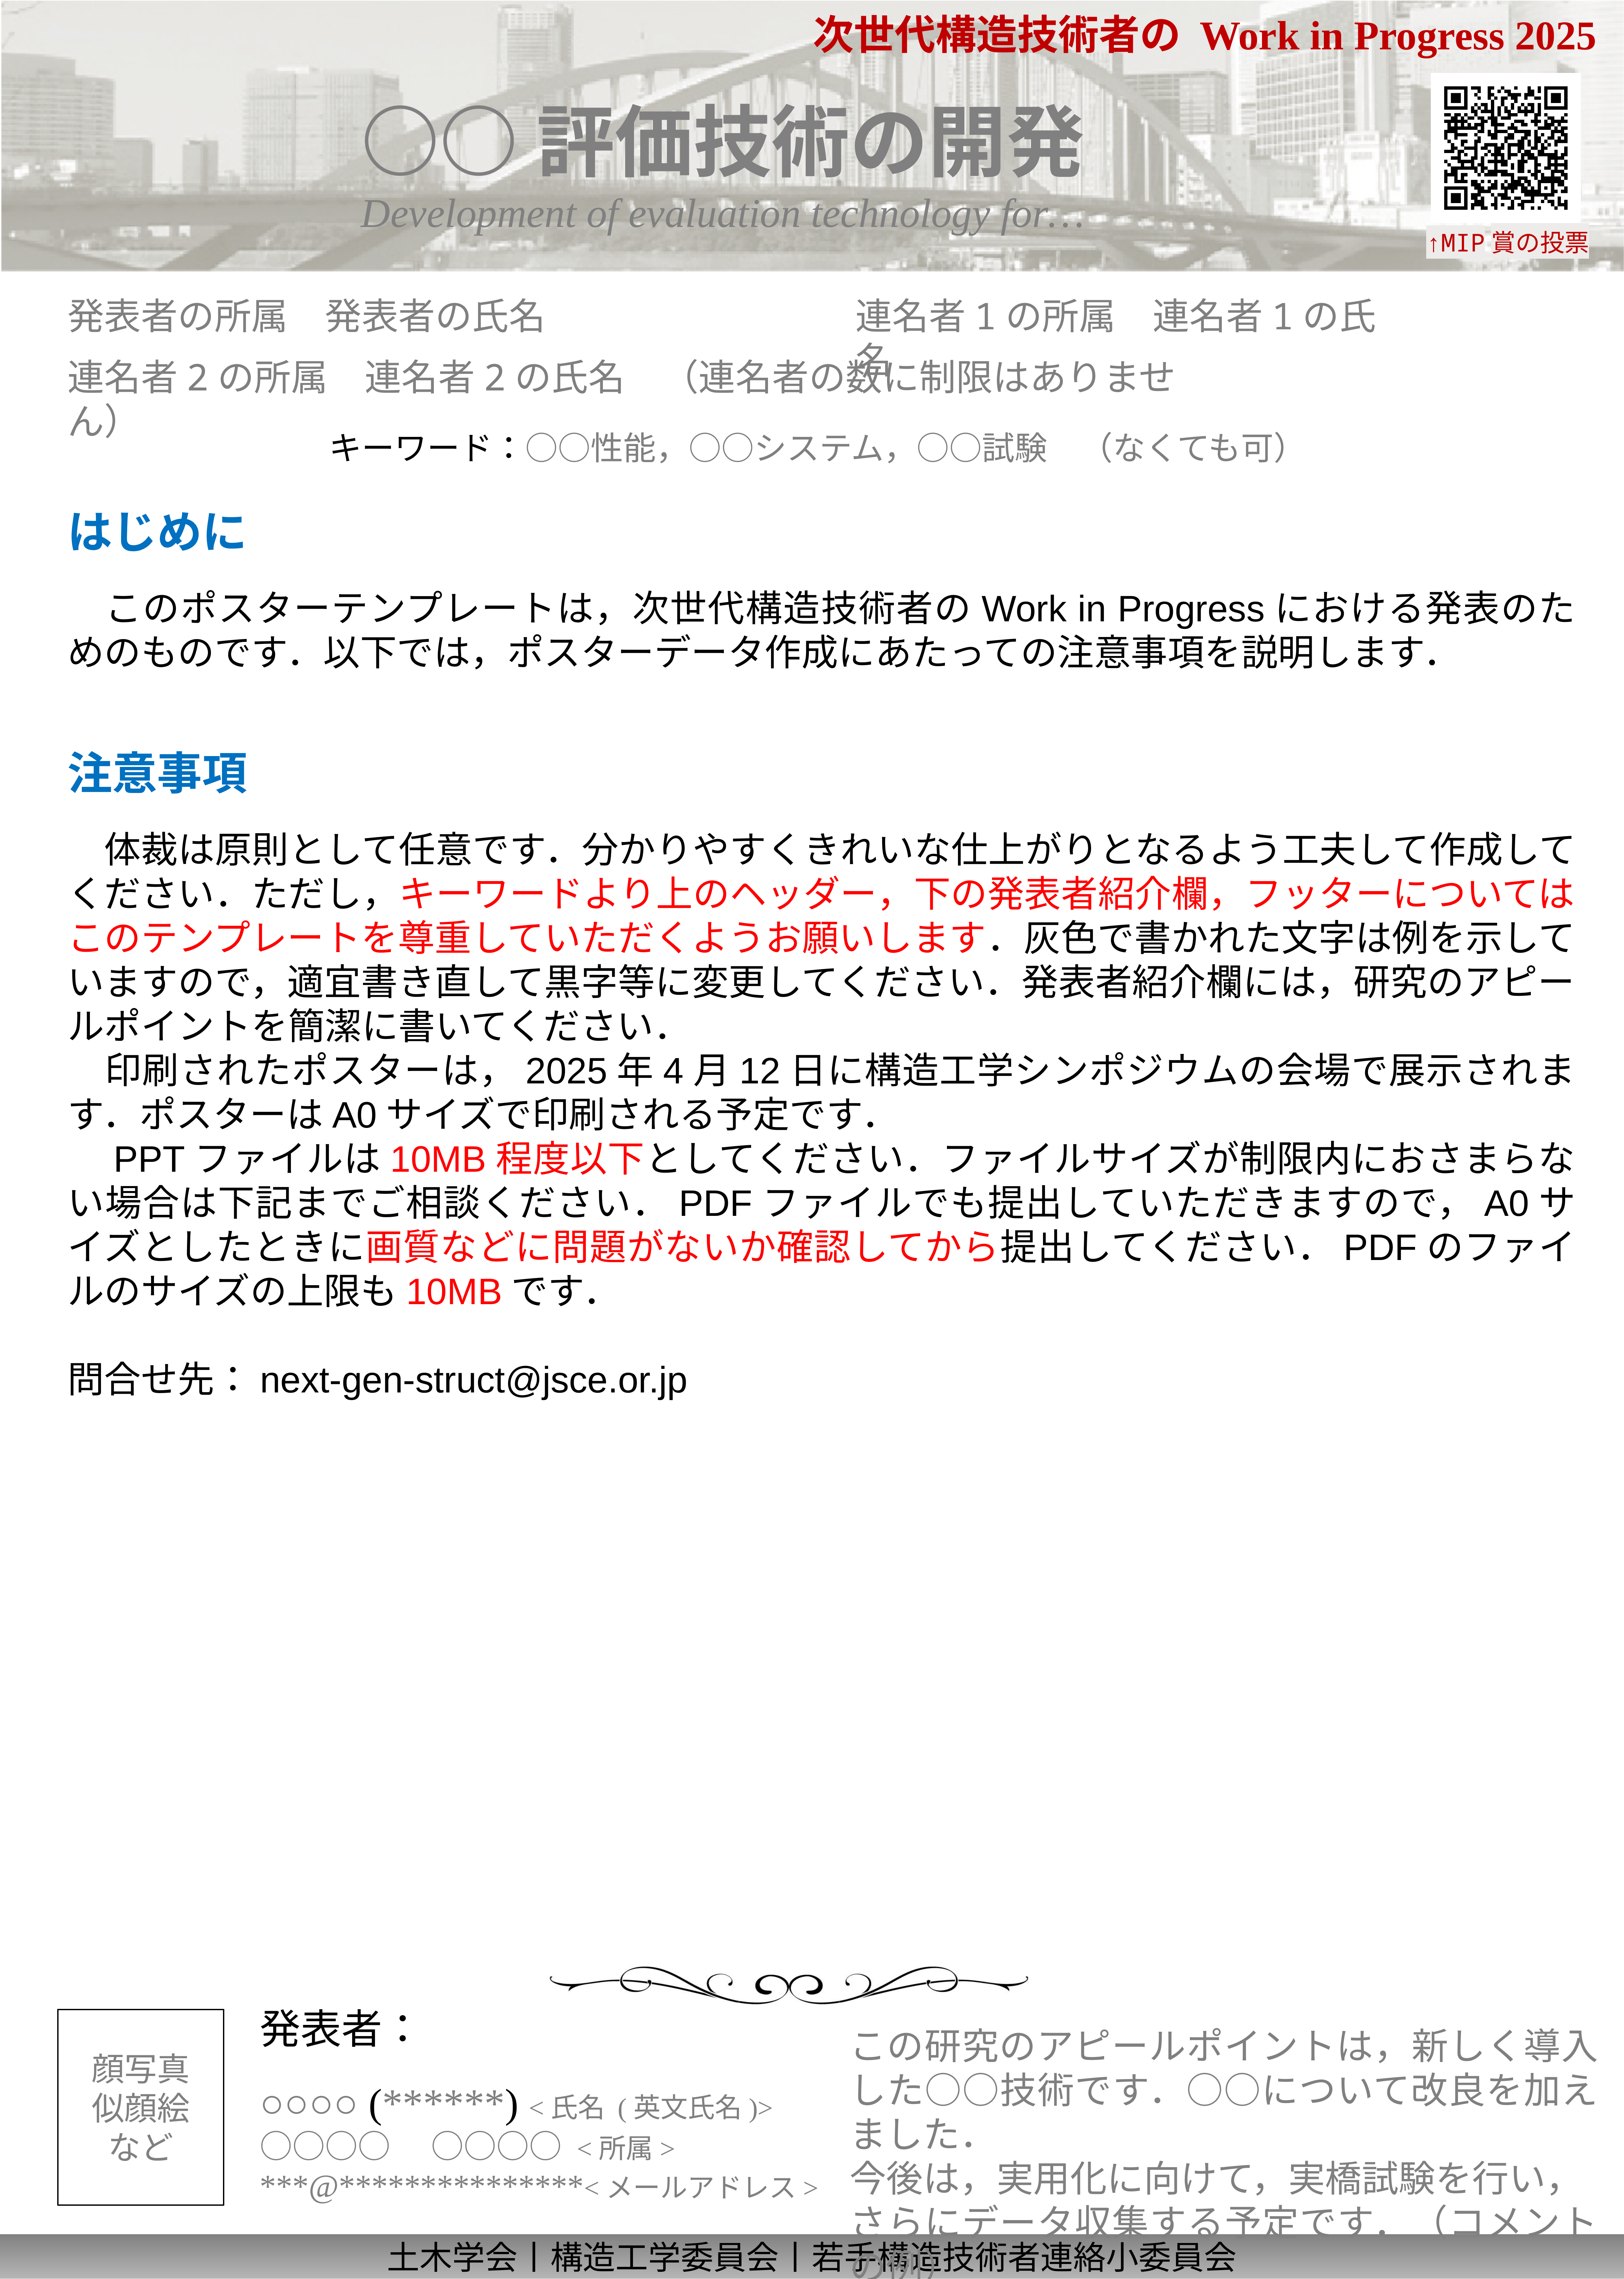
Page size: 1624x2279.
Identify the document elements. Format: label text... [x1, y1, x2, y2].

text_box キーワード：○○性能，○○システム，○○試験 （なくても可） [47, 424, 1588, 469]
text_box ↑MIP賞の投票 [1419, 224, 1596, 259]
text_box 発表者の所属 発表者の氏名 [62, 290, 812, 339]
picture [522, 1957, 1057, 2020]
text_box 連名者2の所属 連名者2の氏名 （連名者の数に制限はありません） [62, 352, 1241, 445]
text_box 発表者： ○○○○ (******) <氏名 (英文氏名)> ○○○○ ○○○○ <所属> ***@***************<メールアドレス> [255, 2000, 828, 2246]
text_box この研究のアピールポイントは，新しく導入した○○技術です．○○について改良を加えました． 今後は，実用化に向けて，実橋試験を行い， さらにデータ収集する予定です．（コメントの例） [845, 2020, 1604, 2279]
text_box 連名者1の所属 連名者1の氏名 [850, 290, 1384, 384]
text_box 顔写真 似顔絵 など [57, 2009, 224, 2206]
text_box はじめに このポスターテンプレートは，次世代構造技術者のWork in Progressにおける発表のためのものです．以下では，ポスターデータ作成にあたっての注意事項を説明します． 注意事項 体裁は原則として任意です．分かりやすくきれいな仕上がりとなるよう工夫して作成してください．ただし，キーワードより上のヘッダー，下の発表者紹介欄，フッターについてはこのテンプレートを尊重していただくようお願いします．灰色で書かれた文字は例を示していますので，適宜書き直して黒字等に変更してください．発表者紹介欄には，研究のアピールポイントを簡潔に書いてください． 印刷されたポスターは，2025年4月12日に構造工学シンポジウムの会場で展示されます．ポスターはA0サイズで印刷される予定です． PPTファイルは10MB程度以下としてください．ファイルサイズが制限内におさまらない場合は下記までご相談ください．PDFファイルでも提出していただきますので，A0サイズとしたときに画質などに問題がないか確認してから提出してください．PDFのファイルのサイズの上限も10MBです． 問合せ先：next-gen-struct@jsce.or.jp [62, 498, 1581, 1405]
text_box ○○評価技術の開発 Development of evaluation technology for… [35, 90, 1411, 238]
picture [0, 0, 1624, 271]
